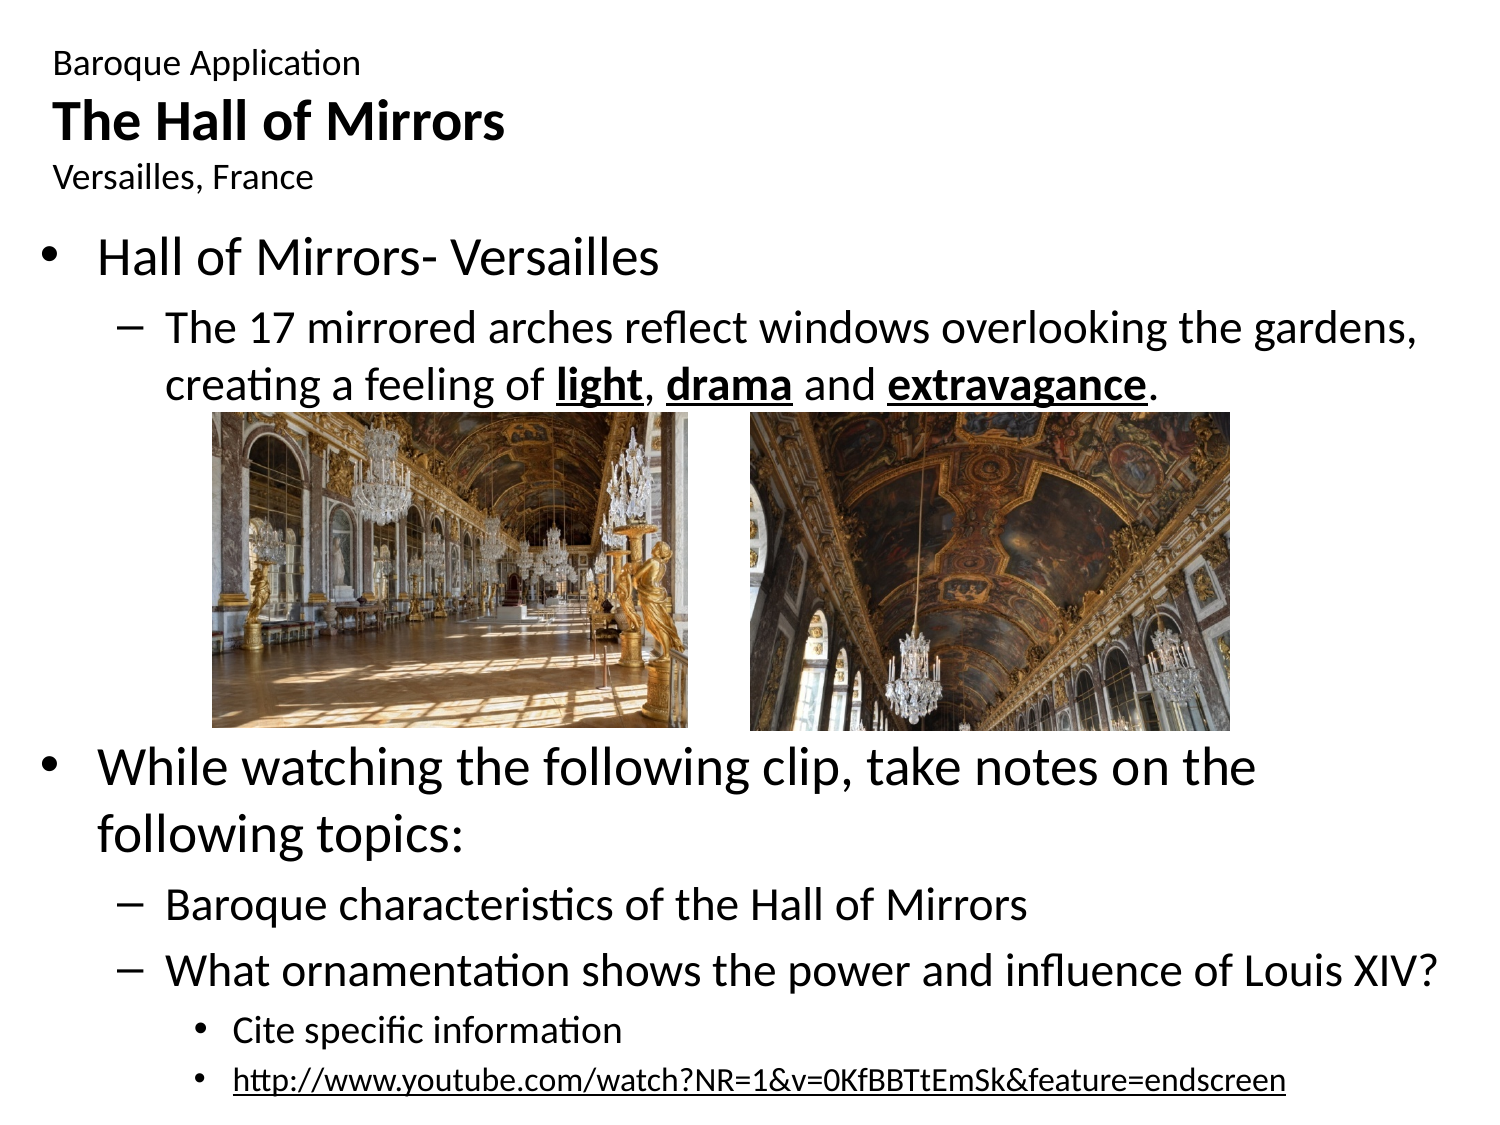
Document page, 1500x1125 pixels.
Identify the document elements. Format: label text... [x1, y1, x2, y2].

list Hall of Mirrors- Versailles The 17 mirrored arches reflect windows overlooking the gardens, creating a feeling of light, drama and extravagance. While watching the following clip, take notes on the following topics: Baroque characteristics of the Hall of Mirrors What ornamentation shows the power and influence of Louis XIV? Cite specific information http://www.youtube.com/watch?NR=1&v=0KfBBTtEmSk&feature=endscreen [24, 212, 1463, 1125]
picture [749, 412, 1230, 731]
title Baroque Application The Hall of Mirrors Versailles, France [37, 44, 863, 236]
picture [212, 412, 688, 728]
